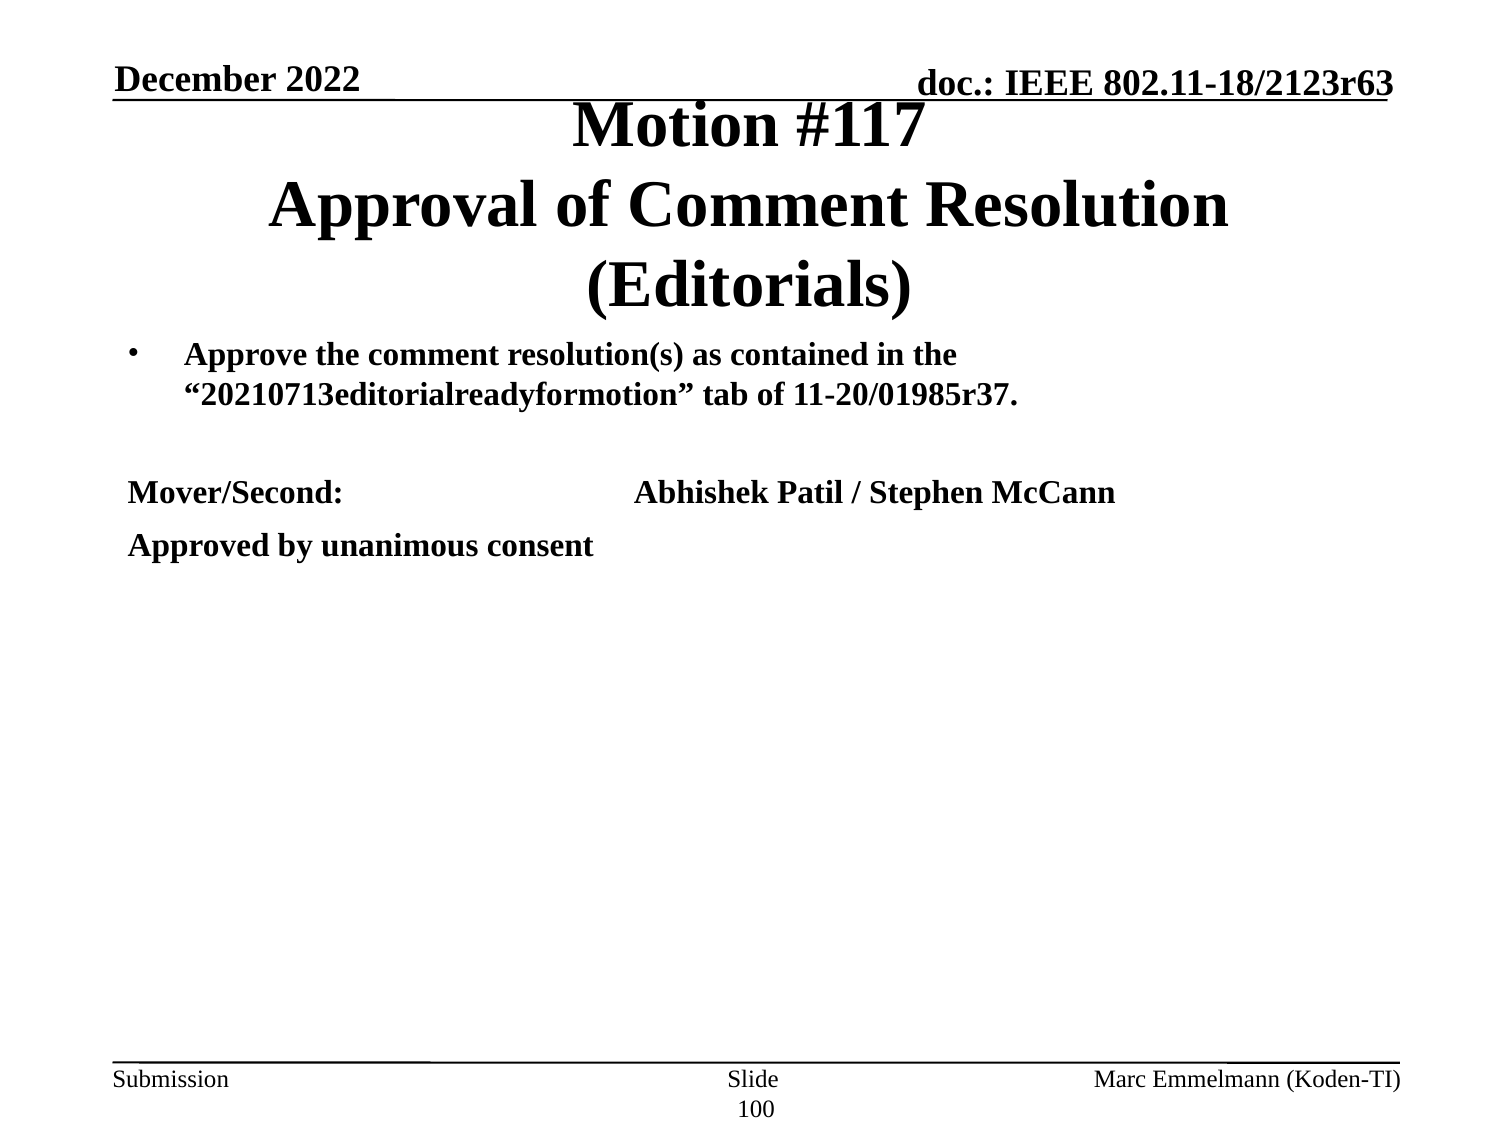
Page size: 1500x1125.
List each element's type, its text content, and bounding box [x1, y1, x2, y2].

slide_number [114, 54, 423, 100]
footer Marc Emmelmann (Koden-TI) [878, 1061, 1402, 1093]
list Approve the comment resolution(s) as contained in the “20210713editorialreadyformotion” tab of 11-20/01985r37. Mover/Second: Abhishek Patil / Stephen McCann Approved by unanimous consent [112, 324, 1388, 1000]
slide_number Slide 100 [712, 1061, 800, 1123]
title Motion #117 Approval of Comment Resolution (Editorials) [112, 112, 1388, 288]
